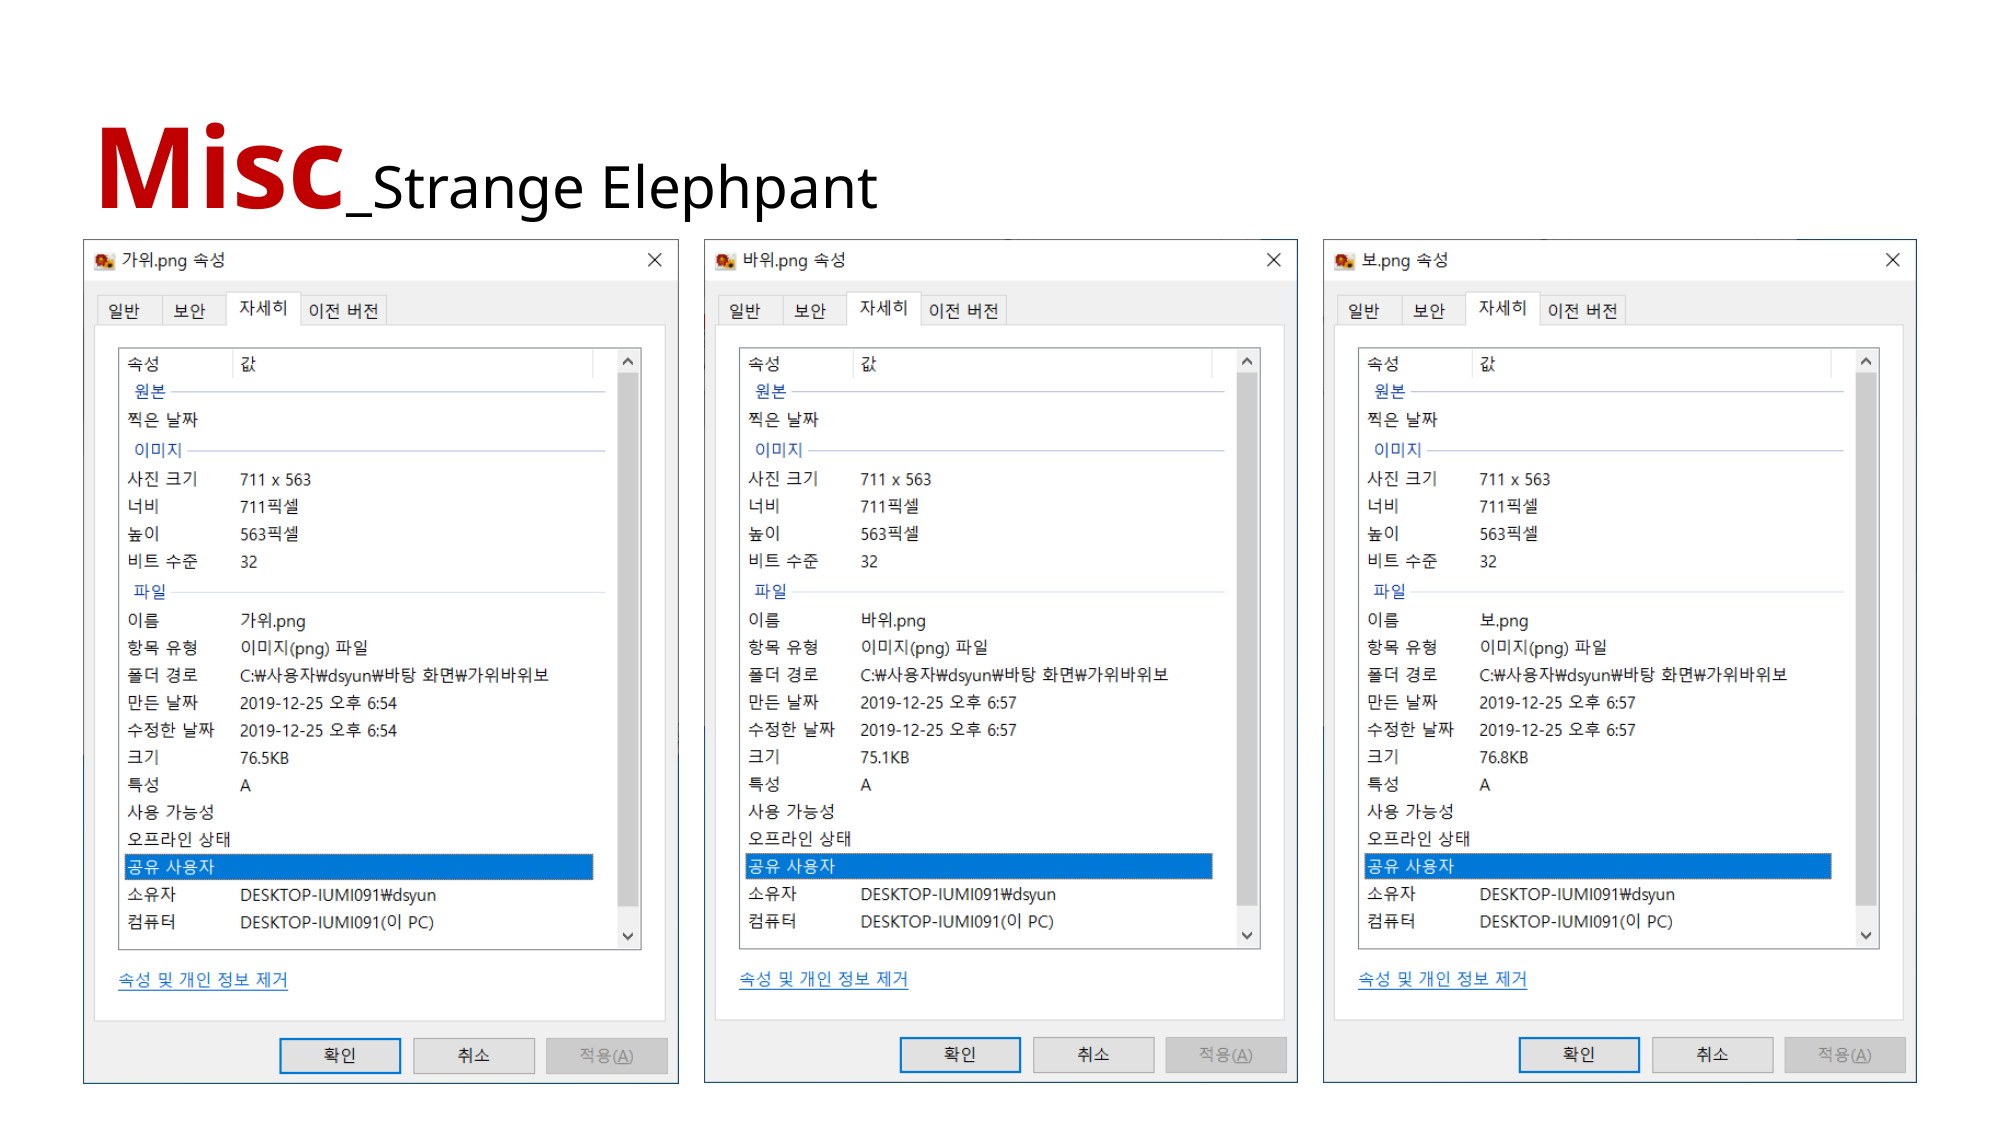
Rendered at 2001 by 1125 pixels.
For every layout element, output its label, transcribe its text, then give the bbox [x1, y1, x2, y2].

picture [704, 239, 1298, 1083]
text_box Misc_Strange Elephpant [77, 88, 894, 239]
picture [83, 239, 679, 1084]
picture [1323, 239, 1917, 1083]
